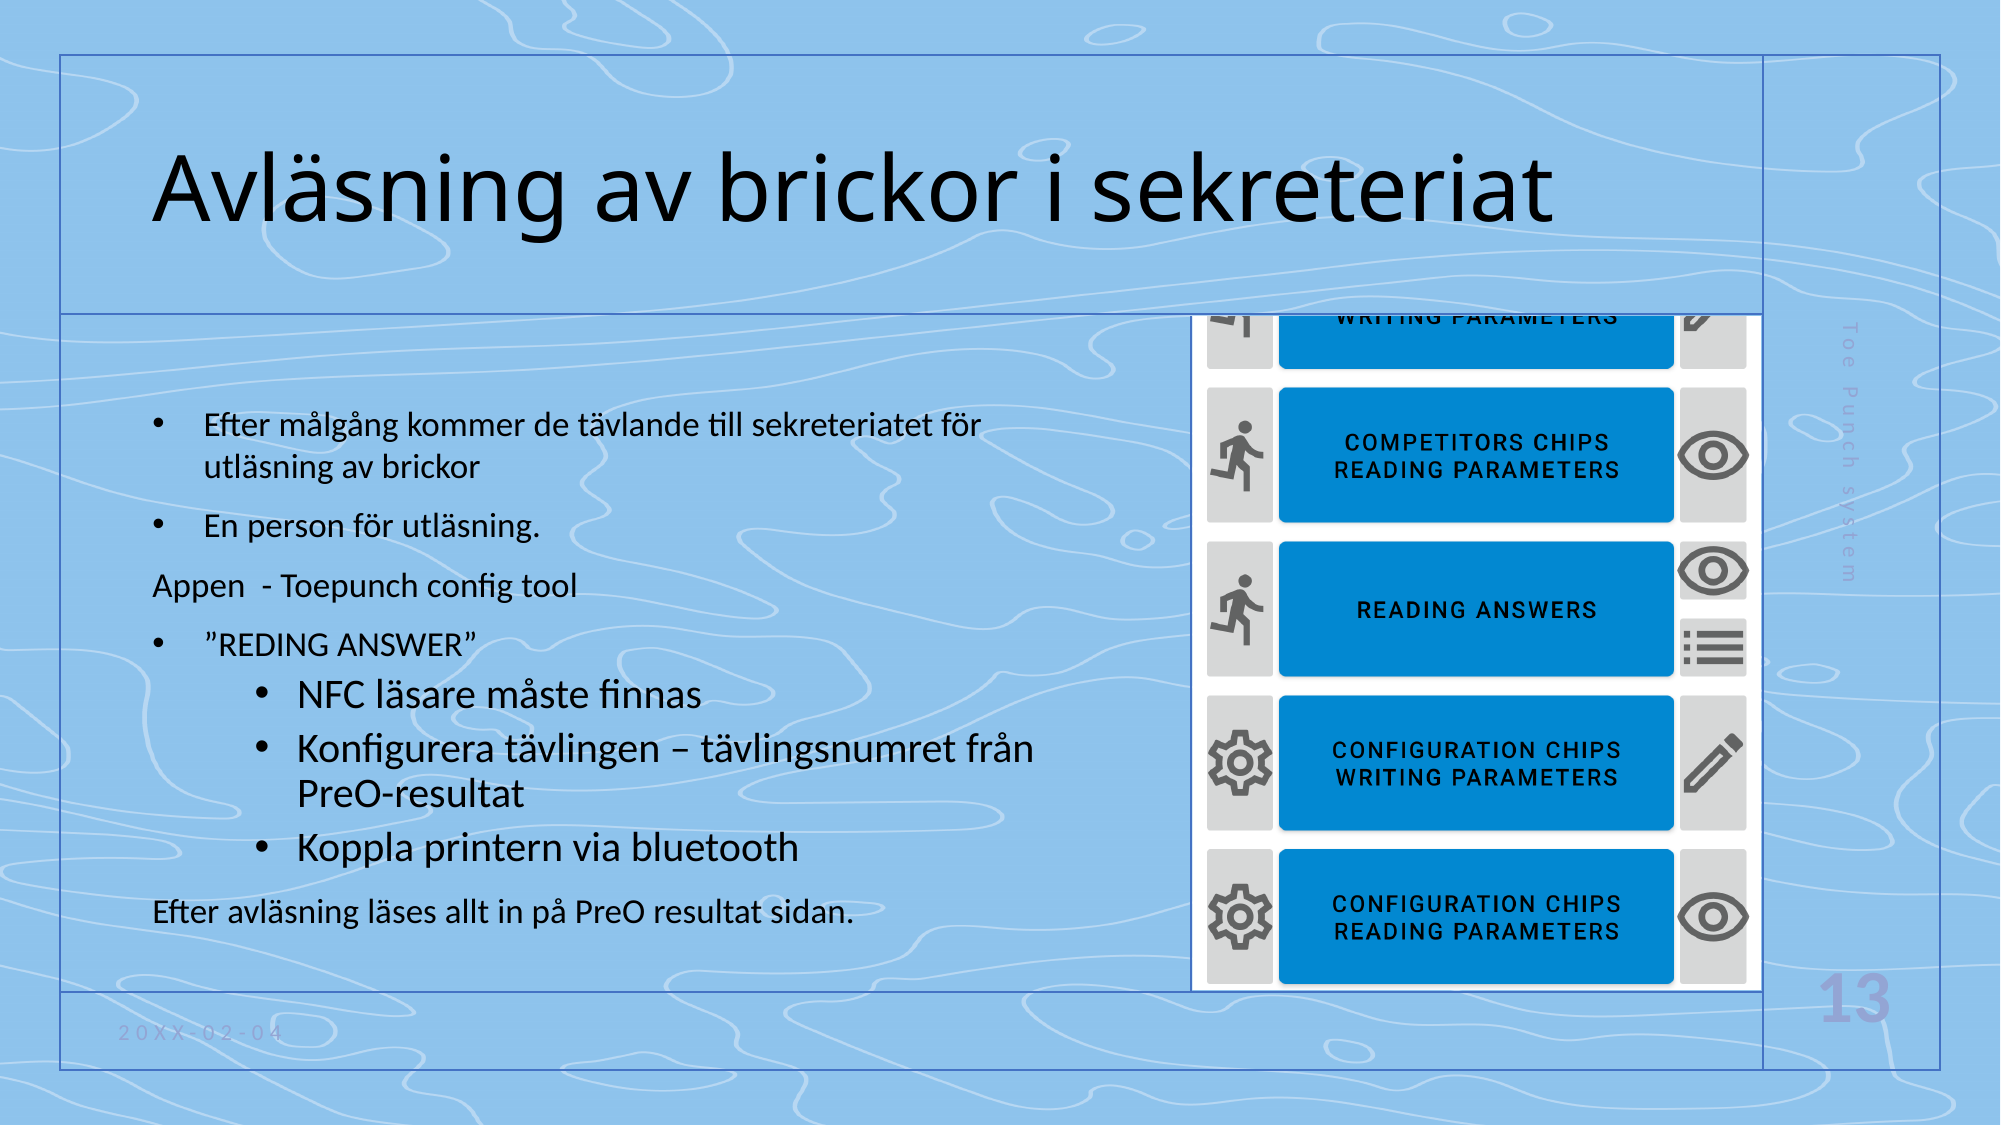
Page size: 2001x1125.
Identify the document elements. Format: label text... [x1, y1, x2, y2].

list Efter målgång kommer de tävlande till sekreteriatet för utläsning av brickor En person för utläsning. Appen - Toepunch config tool ”REDING ANSWER” NFC läsare måste finnas Konfigurera tävlingen – tävlingsnumret från PreO-resultat Koppla printern via bluetooth Efter avläsning läses allt in på PreO resultat sidan. [137, 393, 1126, 944]
slide_number 20XX-02-04 [103, 1007, 621, 1055]
slide_number 13 [1775, 930, 1932, 1055]
footer Toe Punch system [1822, 115, 1883, 791]
title Avläsning av brickor i sekreteriat [137, 89, 1701, 294]
picture [0, 0, 2001, 1125]
